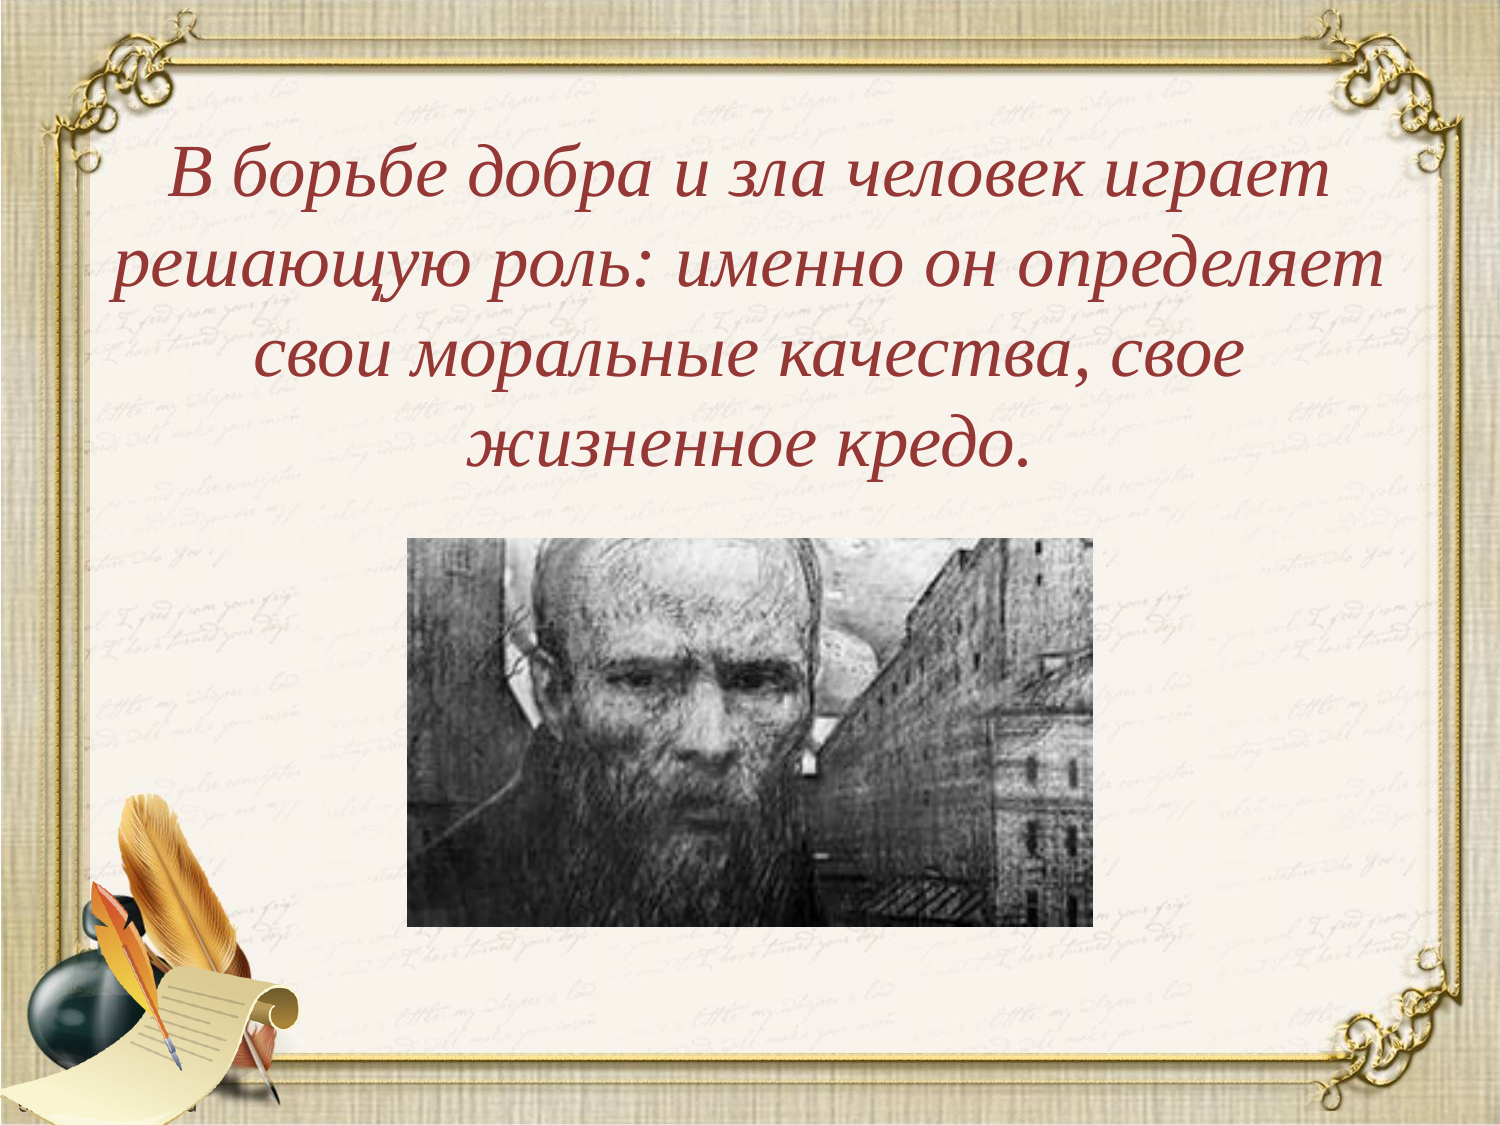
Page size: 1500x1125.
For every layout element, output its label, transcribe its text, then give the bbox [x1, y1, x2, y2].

text_box В борьбе добра и зла человек играет решающую роль: именно он определяет свои моральные качества, свое жизненное кредо. [88, 113, 1412, 244]
picture [0, 0, 1500, 1125]
